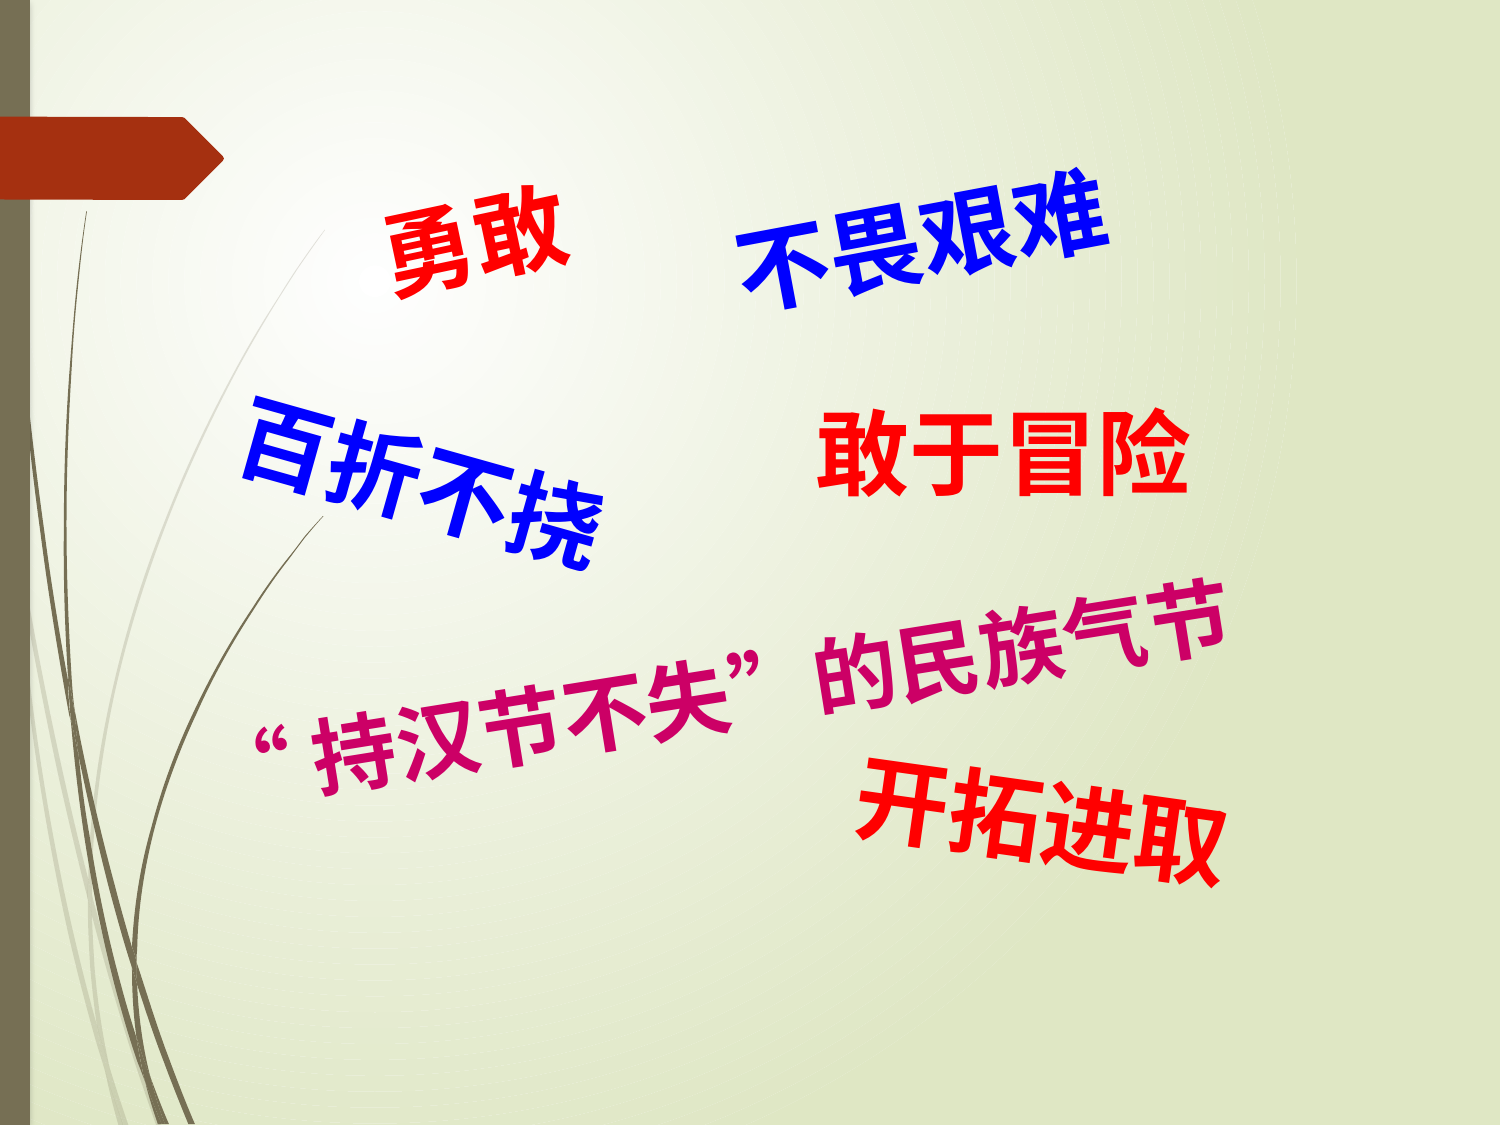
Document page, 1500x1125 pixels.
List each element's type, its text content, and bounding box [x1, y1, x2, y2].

text_box 百折不挠 [209, 364, 634, 597]
text_box 敢于冒险 [801, 387, 1206, 515]
text_box 不畏艰难 [710, 138, 1132, 339]
text_box 勇敢 [314, 145, 633, 332]
text_box 开拓进取 [833, 729, 1252, 911]
text_box “持汉节不失”的民族气节 [185, 551, 1254, 835]
